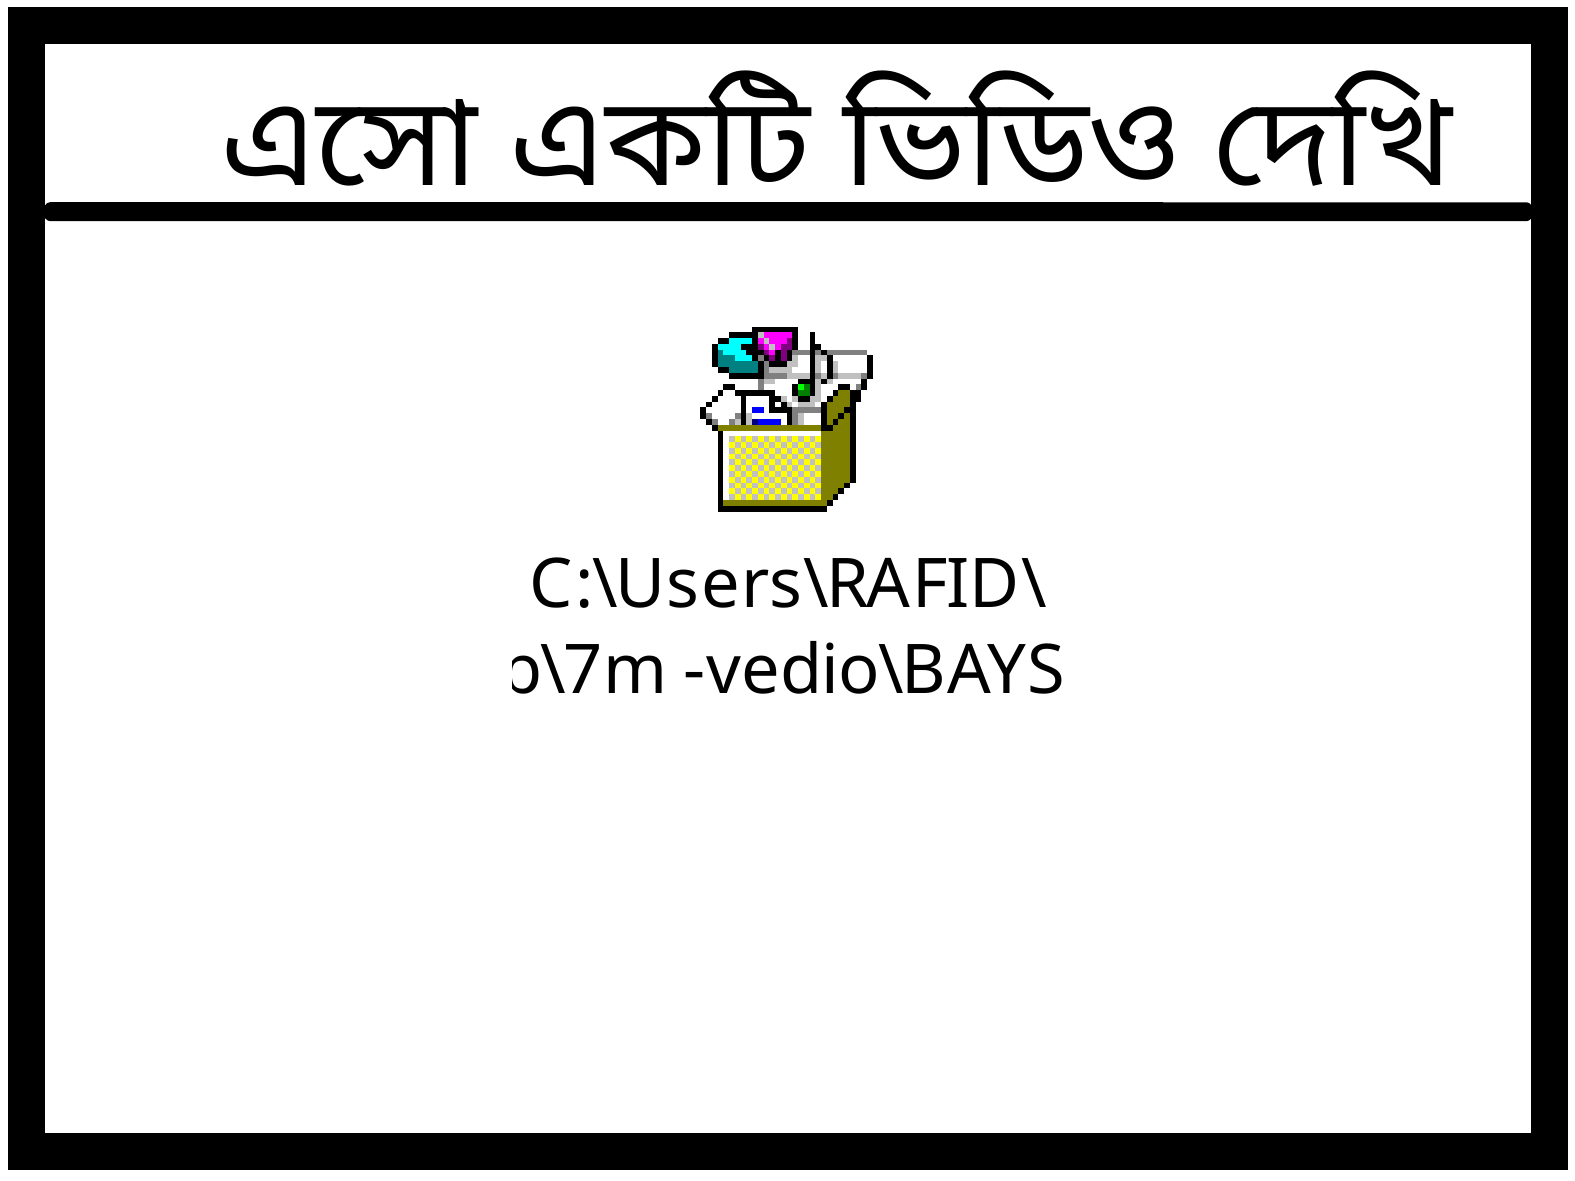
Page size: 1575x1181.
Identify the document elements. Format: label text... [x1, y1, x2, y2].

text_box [512, 327, 1062, 792]
text_box এসো একটি ভিডিও দেখি [187, 52, 1488, 218]
